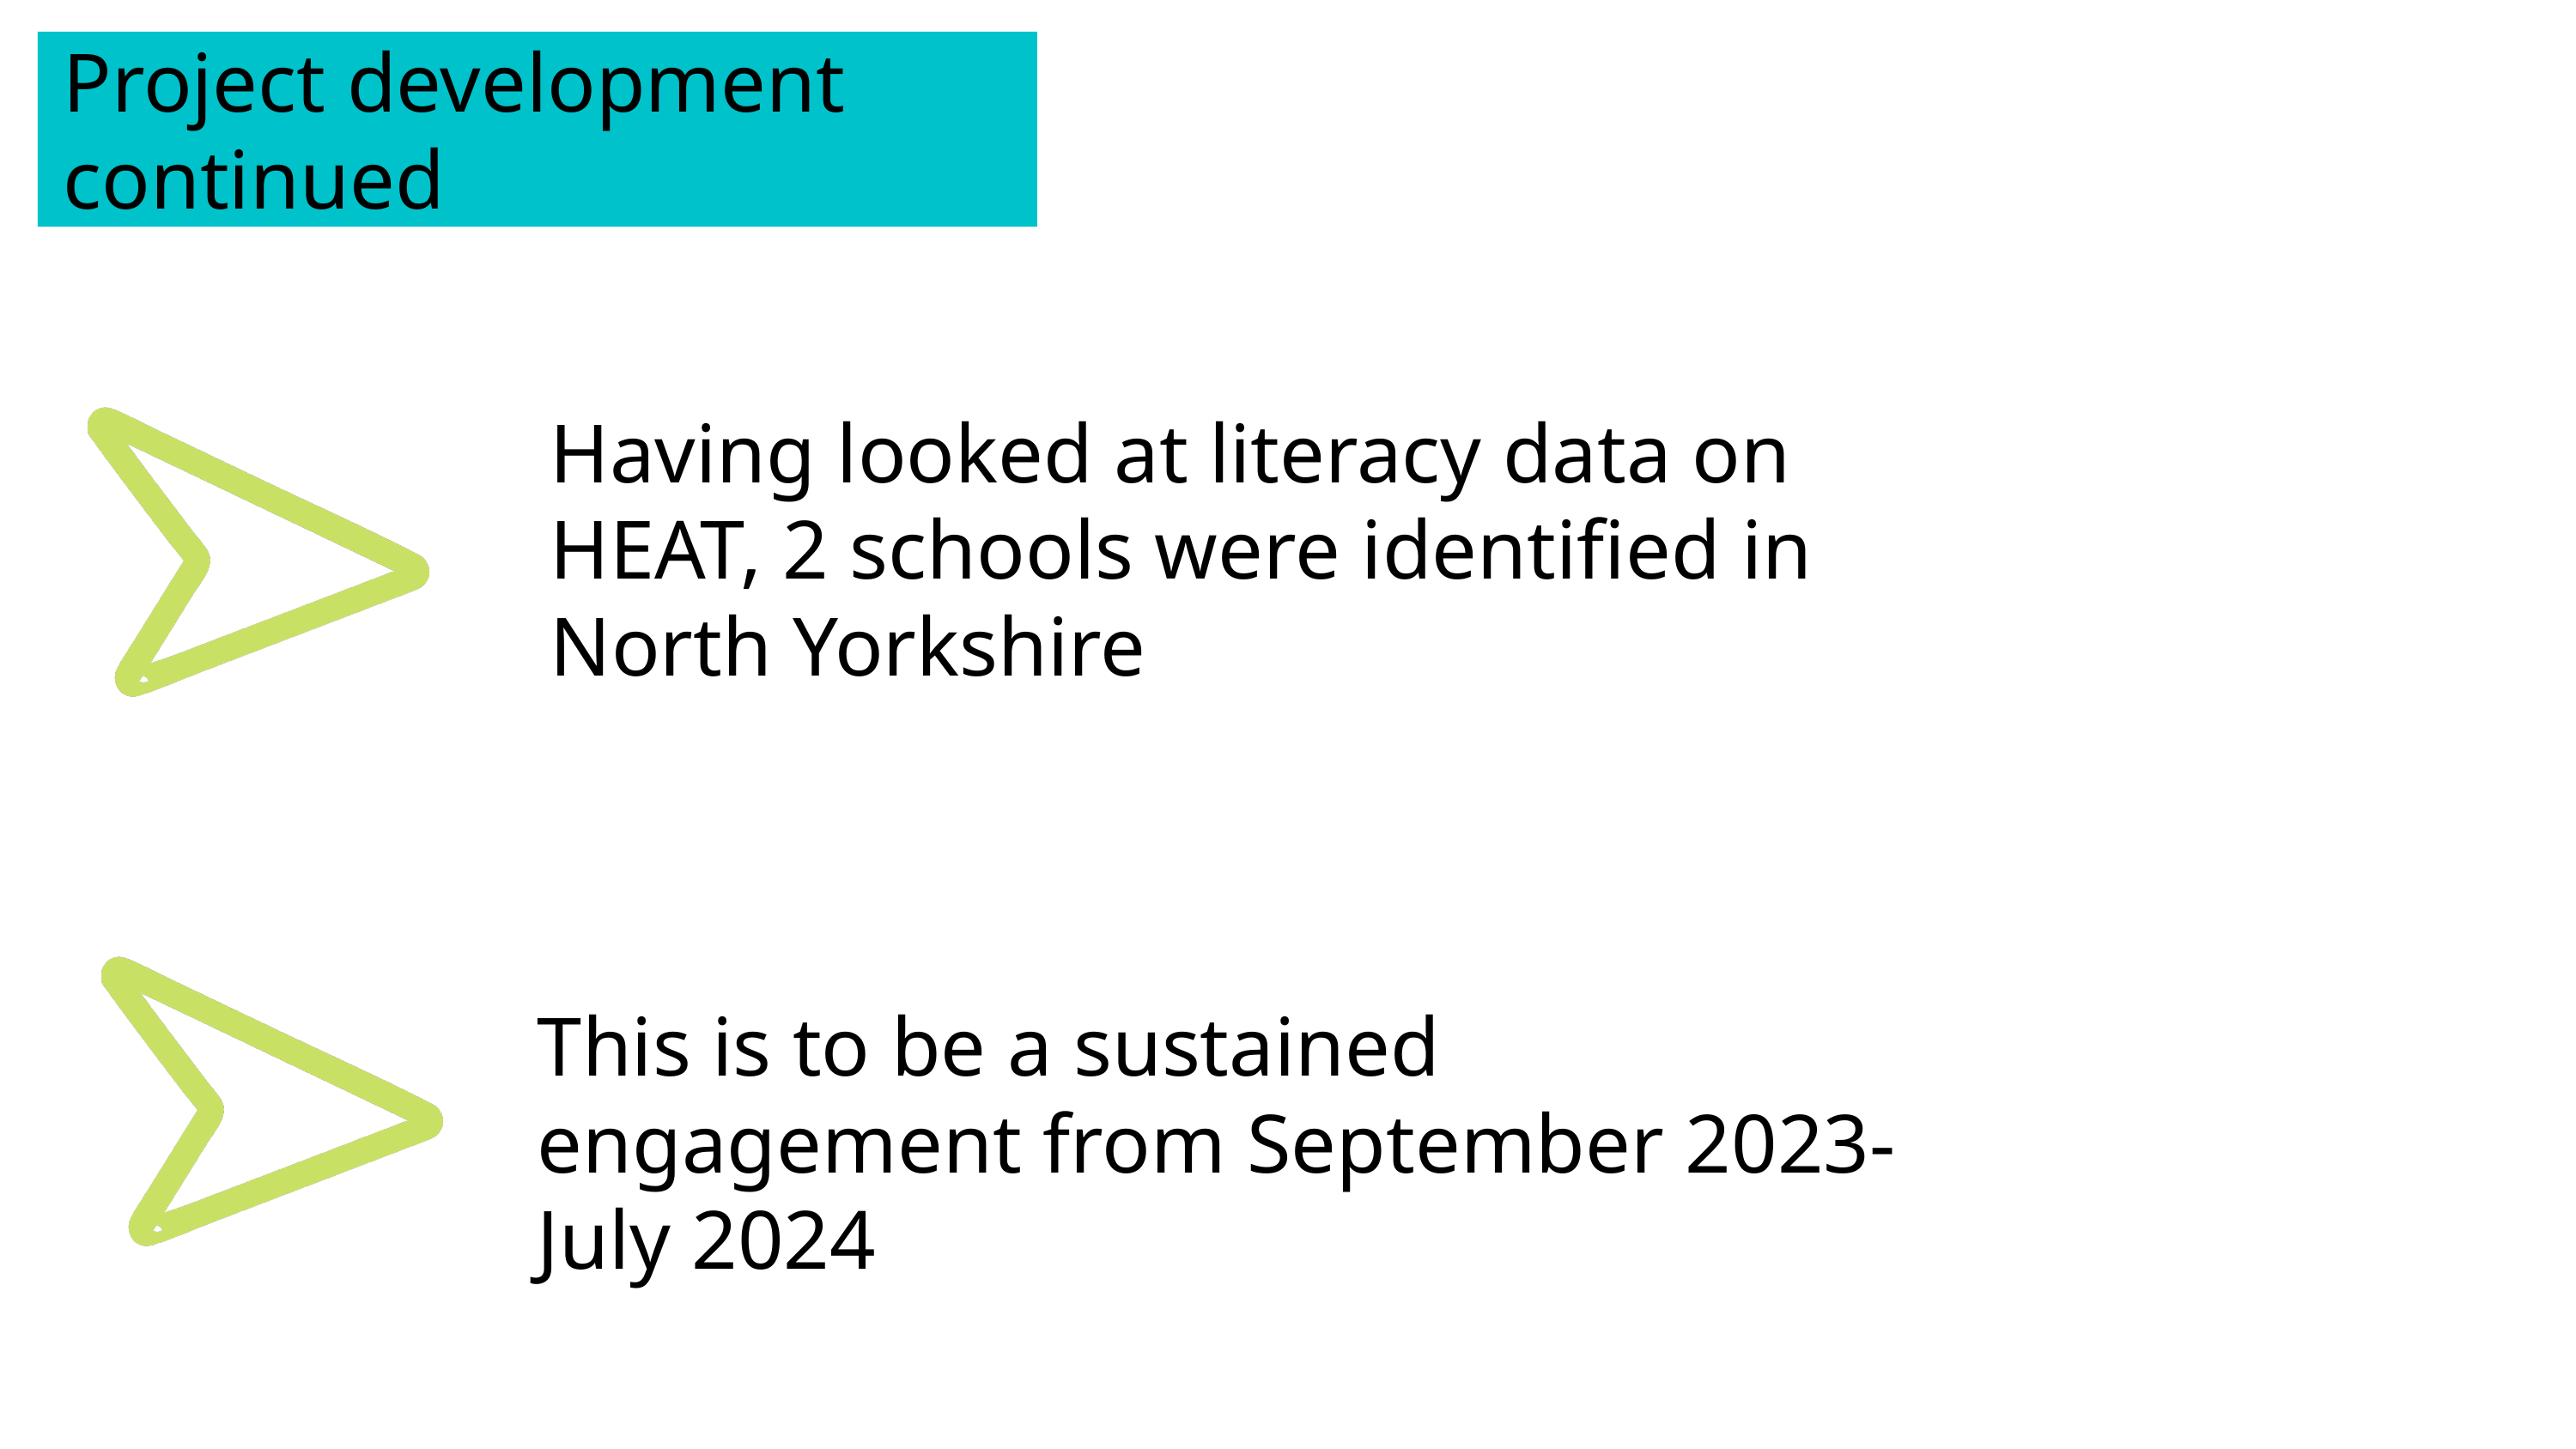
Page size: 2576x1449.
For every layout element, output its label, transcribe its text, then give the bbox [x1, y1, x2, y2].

text_box [94, 951, 447, 1251]
text_box Project development continued [63, 31, 1037, 225]
text_box Having looked at literacy data on HEAT, 2 schools were identified in North Yorkshire [550, 402, 1935, 692]
text_box [80, 402, 434, 701]
text_box This is to be a sustained engagement from September 2023- July 2024 [537, 996, 1923, 1286]
text_box [37, 31, 1037, 227]
